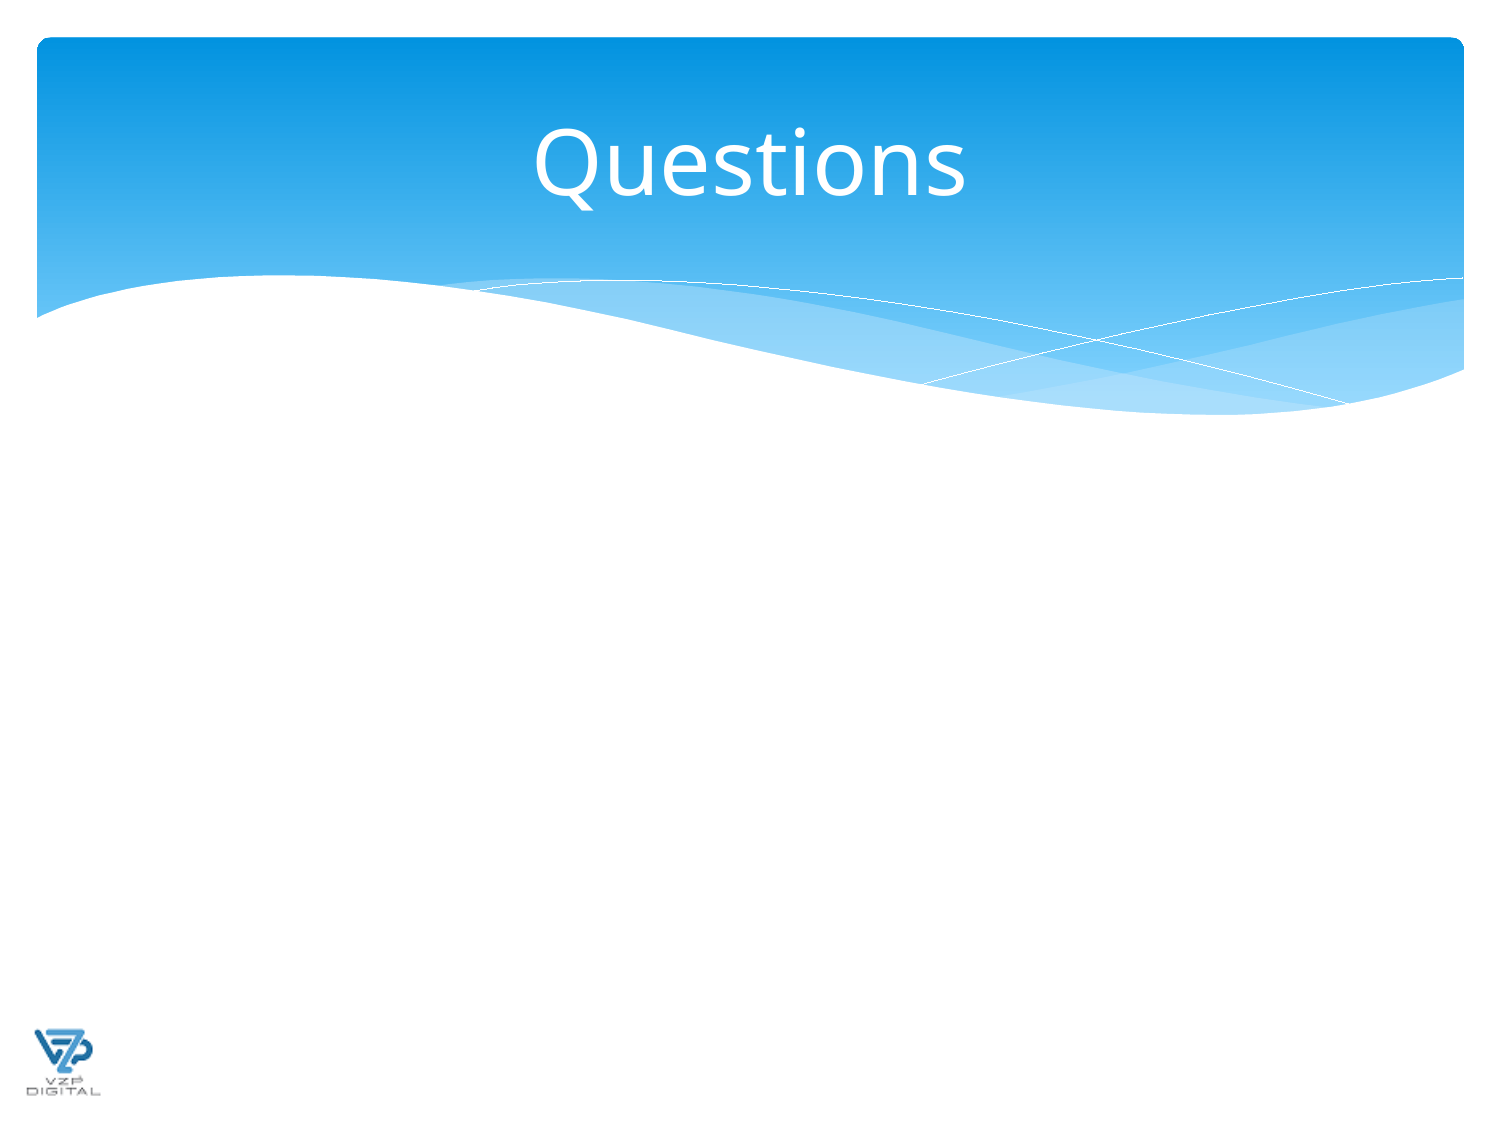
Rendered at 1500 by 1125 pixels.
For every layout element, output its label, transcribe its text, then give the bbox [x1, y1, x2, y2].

title Questions [75, 55, 1425, 261]
picture [24, 1024, 104, 1104]
